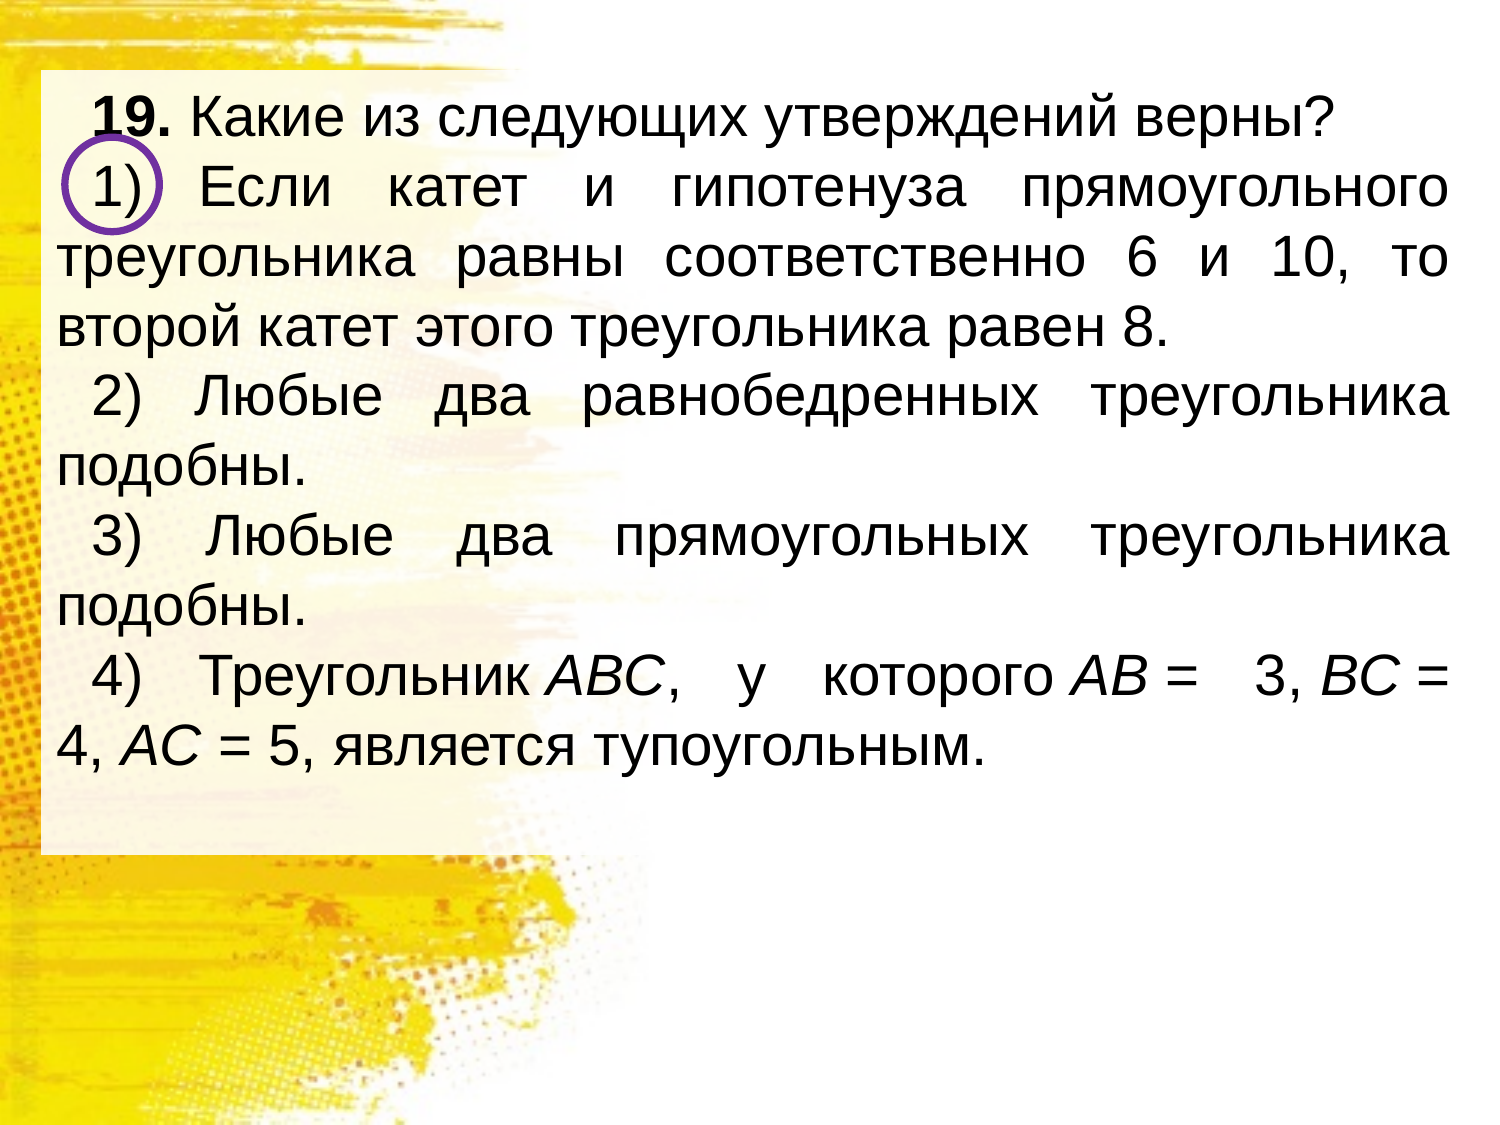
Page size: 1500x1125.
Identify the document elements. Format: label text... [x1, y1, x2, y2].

picture [0, 0, 1500, 1125]
text_box 19. Какие из следующих утверждений верны? 1) Если катет и гипотенуза прямоугольного треугольника равны соответственно 6 и 10, то второй катет этого треугольника равен 8. 2) Любые два равнобедренных треугольника подобны. 3) Любые два прямоугольных треугольника подобны. 4) Треугольник ABC, у которого AB = 3, BC = 4, AC = 5, является тупоугольным. [41, 70, 1466, 855]
text_box [62, 135, 162, 234]
